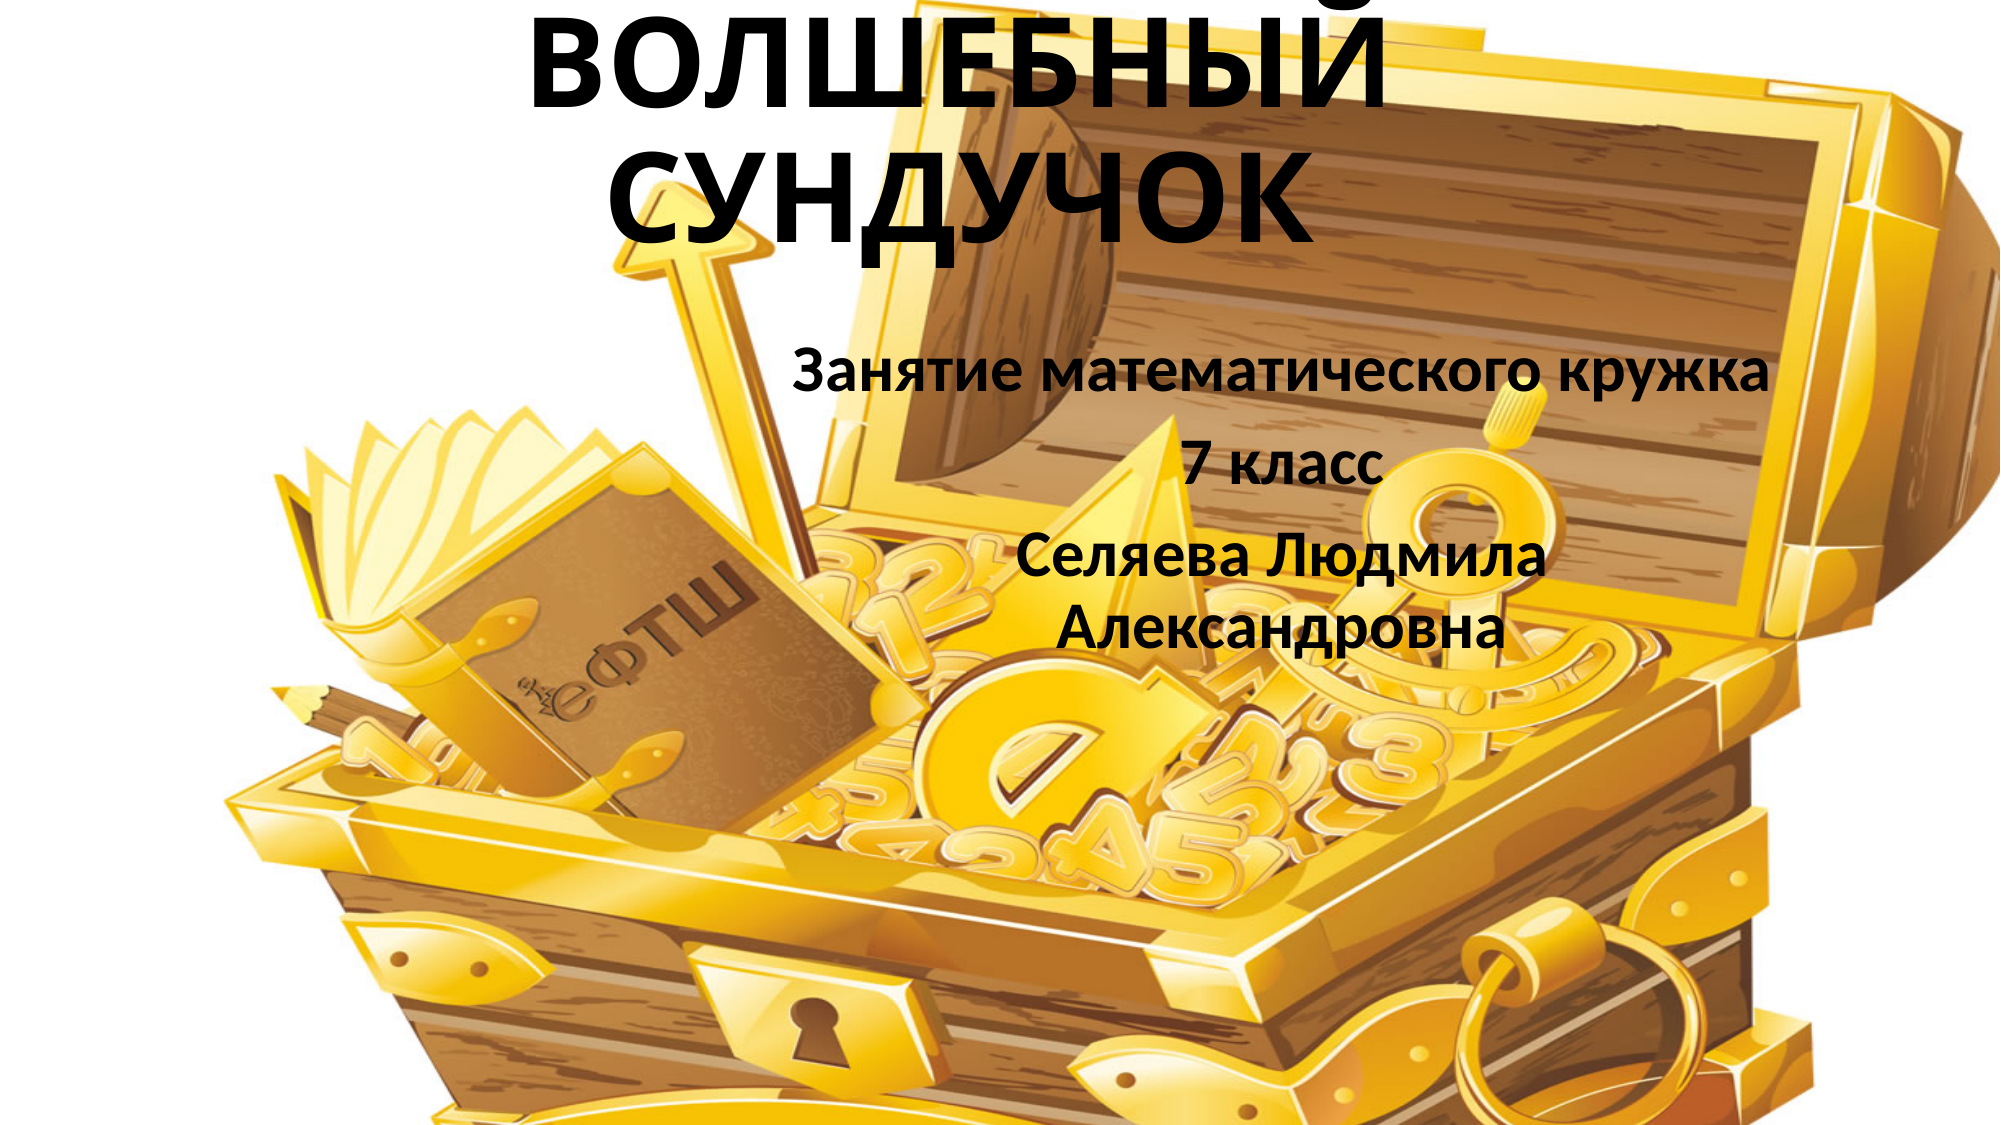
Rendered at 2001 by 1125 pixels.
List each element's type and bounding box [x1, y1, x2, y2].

picture [223, 0, 2000, 1125]
